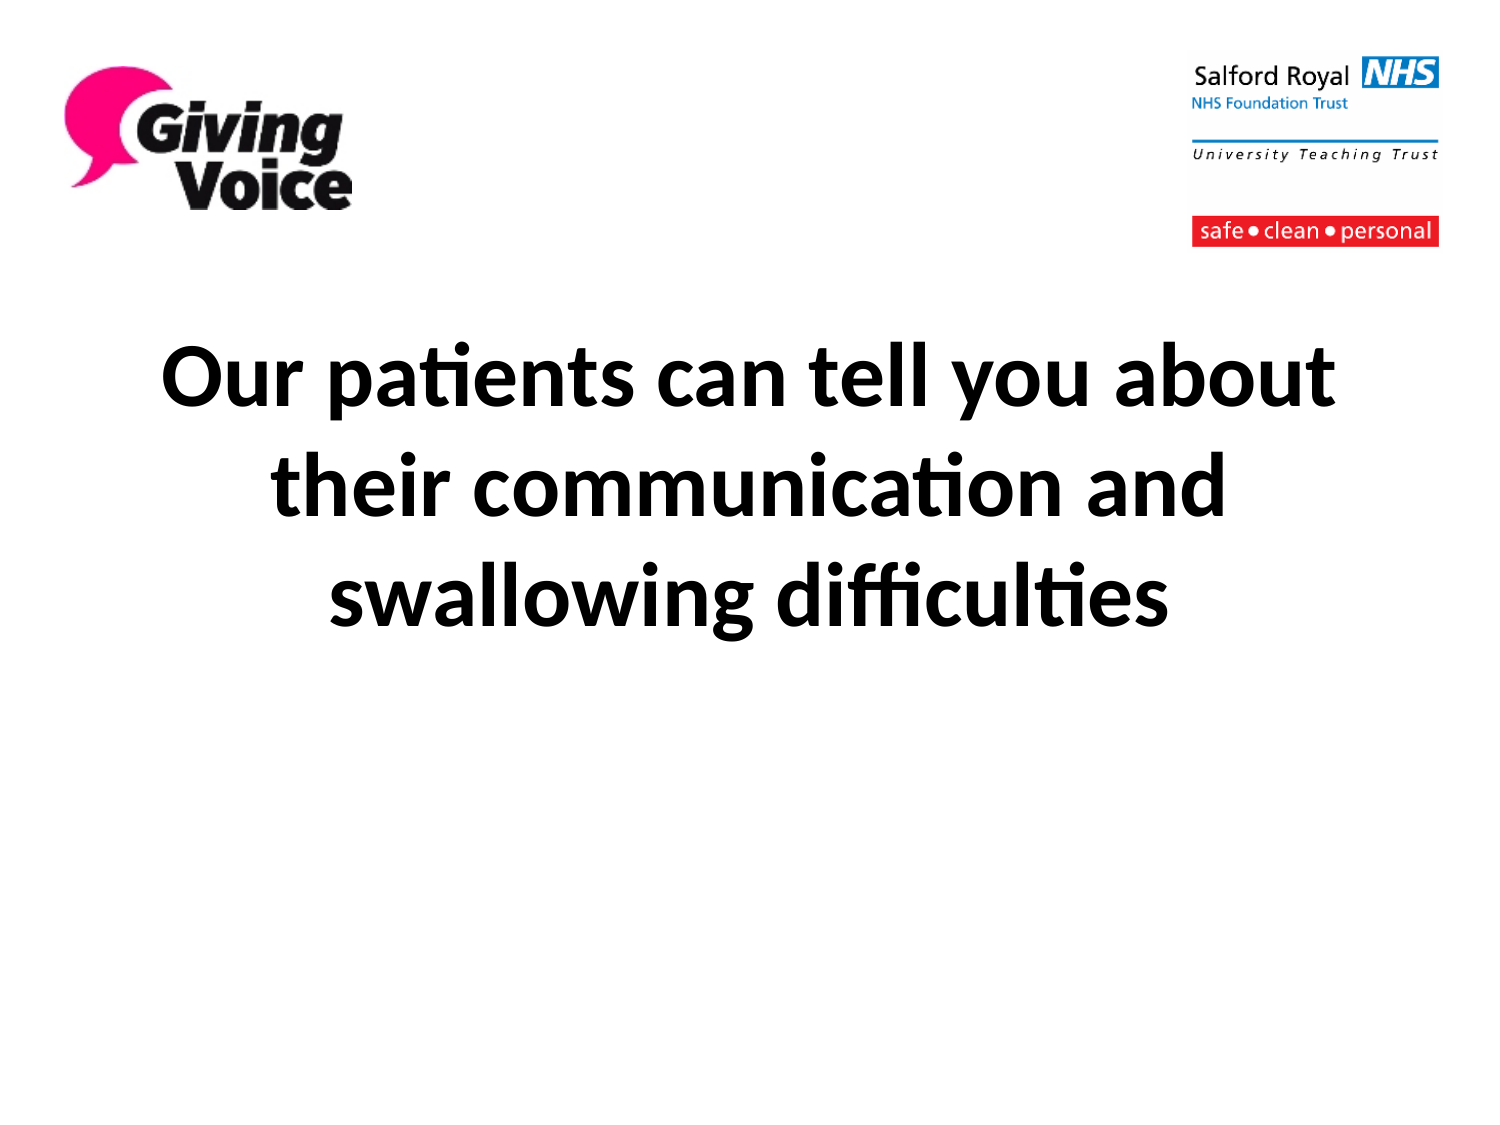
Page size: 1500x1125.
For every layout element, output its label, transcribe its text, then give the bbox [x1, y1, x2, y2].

picture [1186, 50, 1443, 253]
title Our patients can tell you about their communication and swallowing difficulties [88, 243, 1412, 716]
picture [64, 66, 352, 210]
